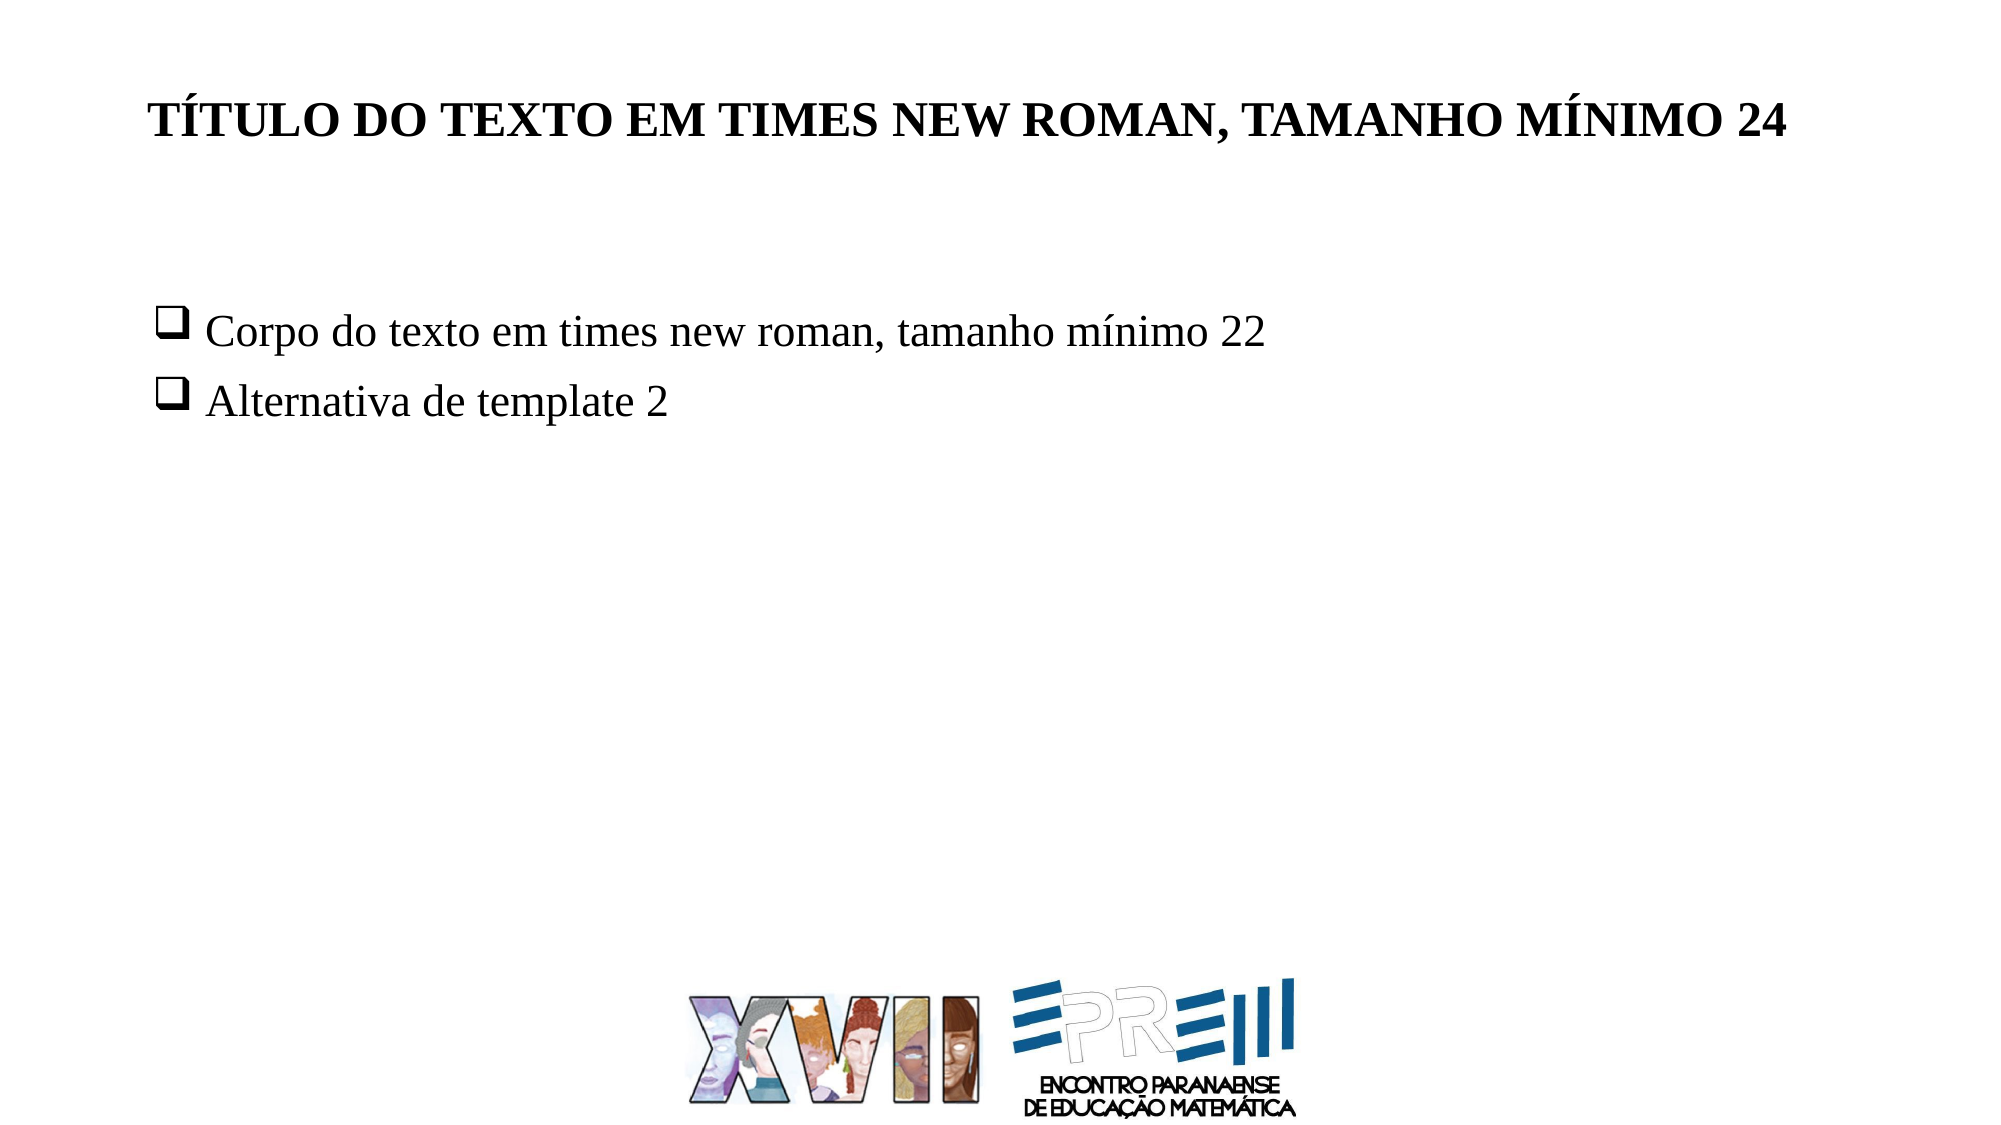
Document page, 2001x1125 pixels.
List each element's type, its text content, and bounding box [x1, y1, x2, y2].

picture [667, 969, 1303, 1125]
text_box TÍTULO DO TEXTO EM TIMES NEW ROMAN, TAMANHO MÍNIMO 24 [90, 42, 1845, 155]
text_box Corpo do texto em times new roman, tamanho mínimo 22 Alternativa de template 2 [137, 299, 1413, 1014]
